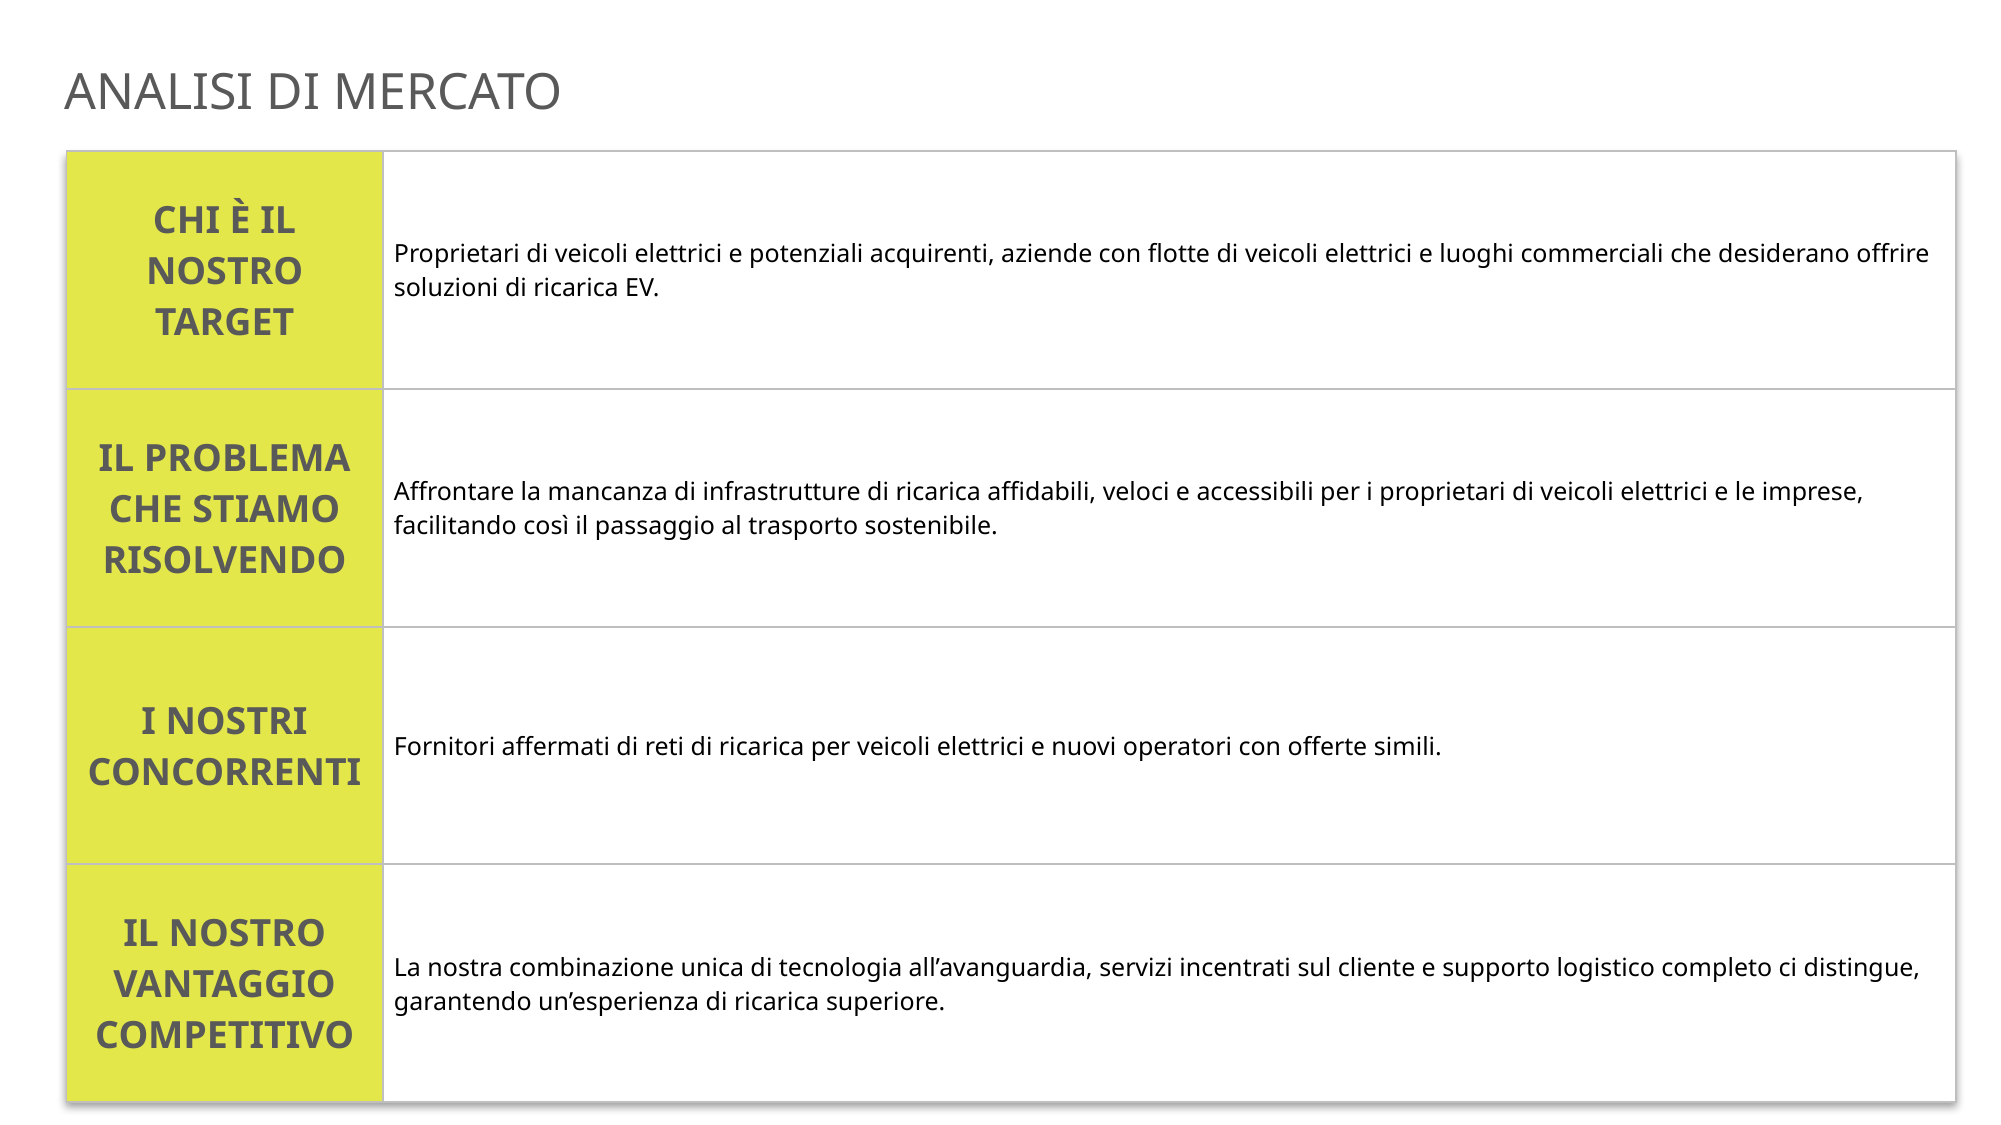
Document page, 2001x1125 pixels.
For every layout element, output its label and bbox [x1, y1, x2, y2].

table_cell [67, 390, 382, 626]
table_cell [384, 390, 1955, 626]
table_cell [384, 865, 1955, 1101]
text_box [49, 51, 1261, 127]
table_cell [67, 628, 382, 863]
table_cell [67, 865, 382, 1101]
table_header [67, 152, 382, 388]
table_cell [384, 628, 1955, 863]
table_header [384, 152, 1955, 388]
